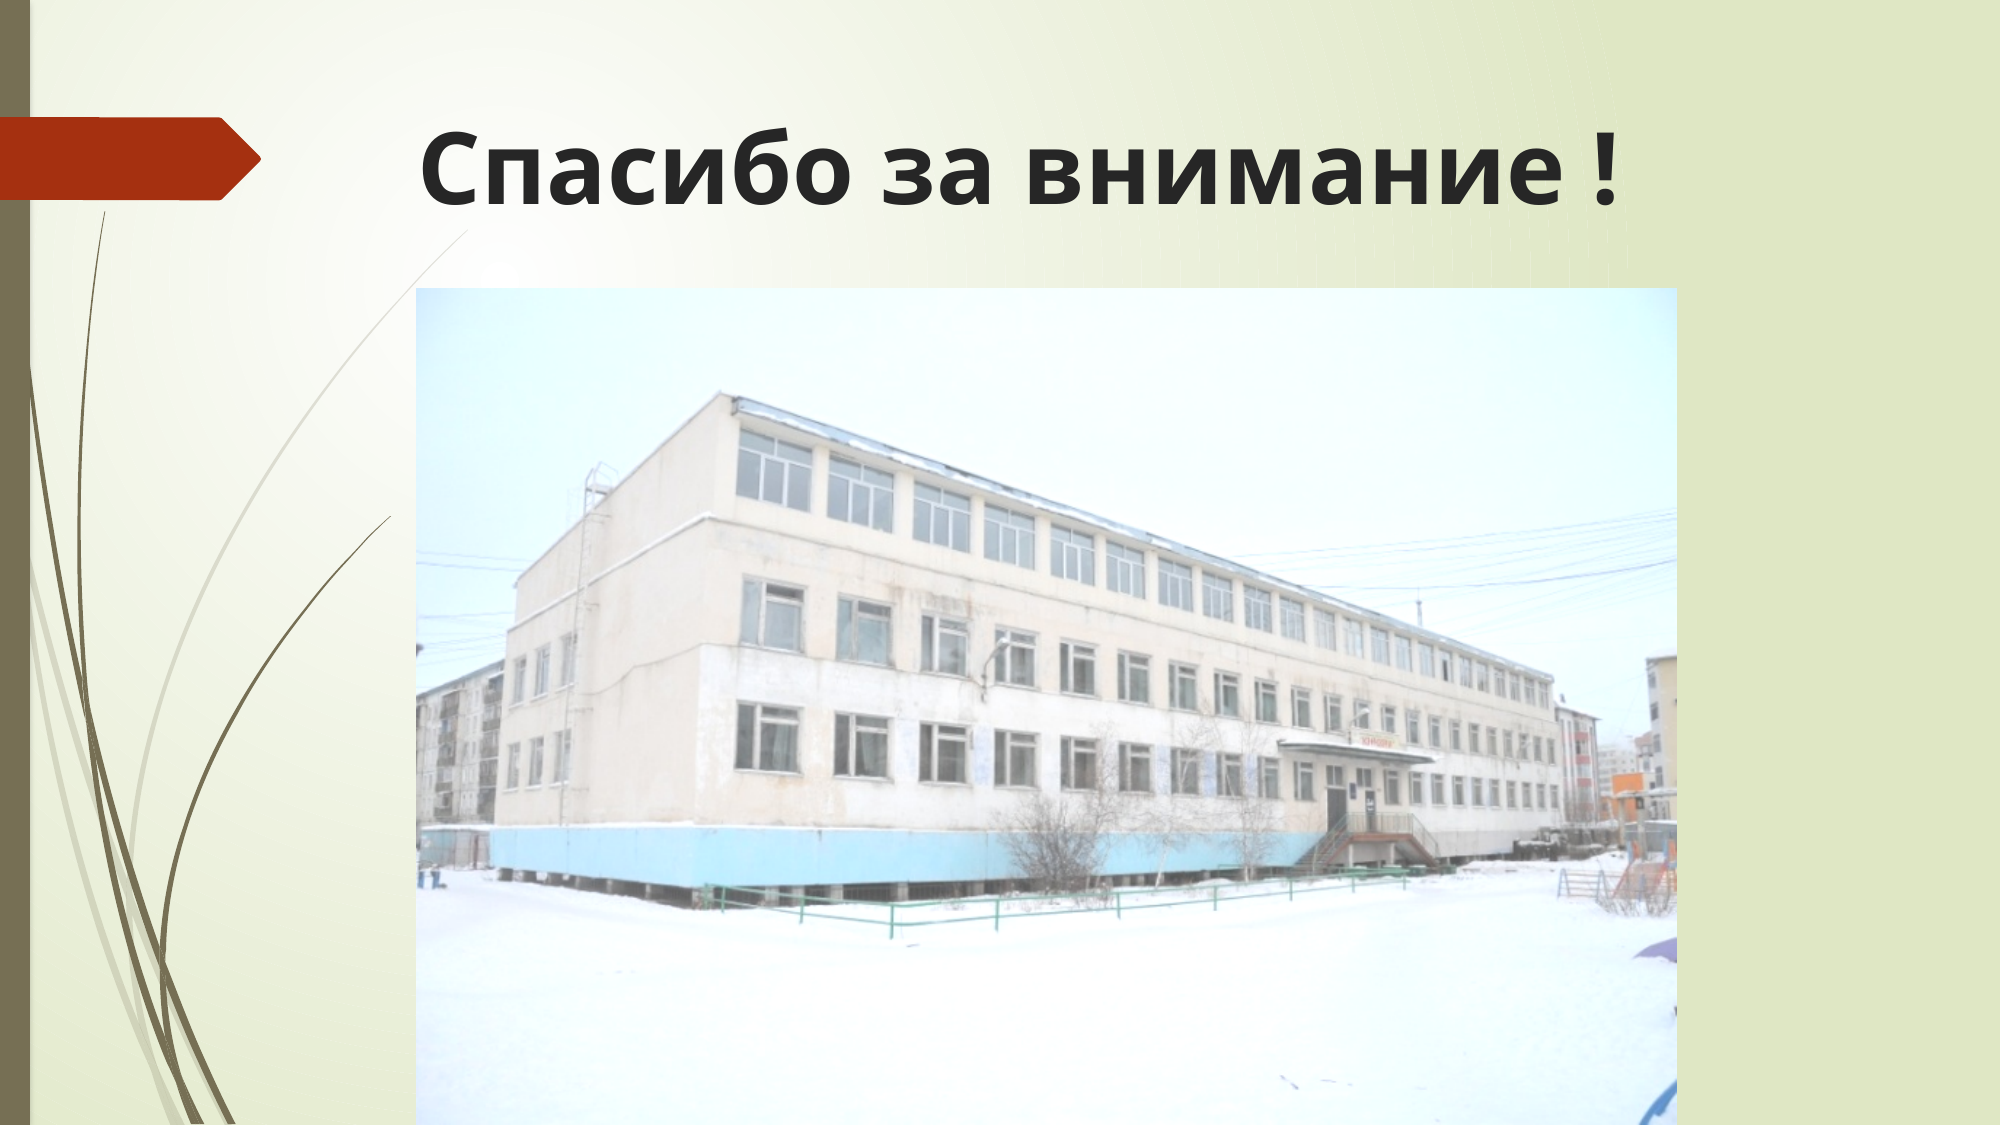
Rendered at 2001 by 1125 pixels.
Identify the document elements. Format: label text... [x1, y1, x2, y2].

title Спасибо за внимание ! [290, 96, 1749, 221]
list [416, 288, 1677, 1125]
